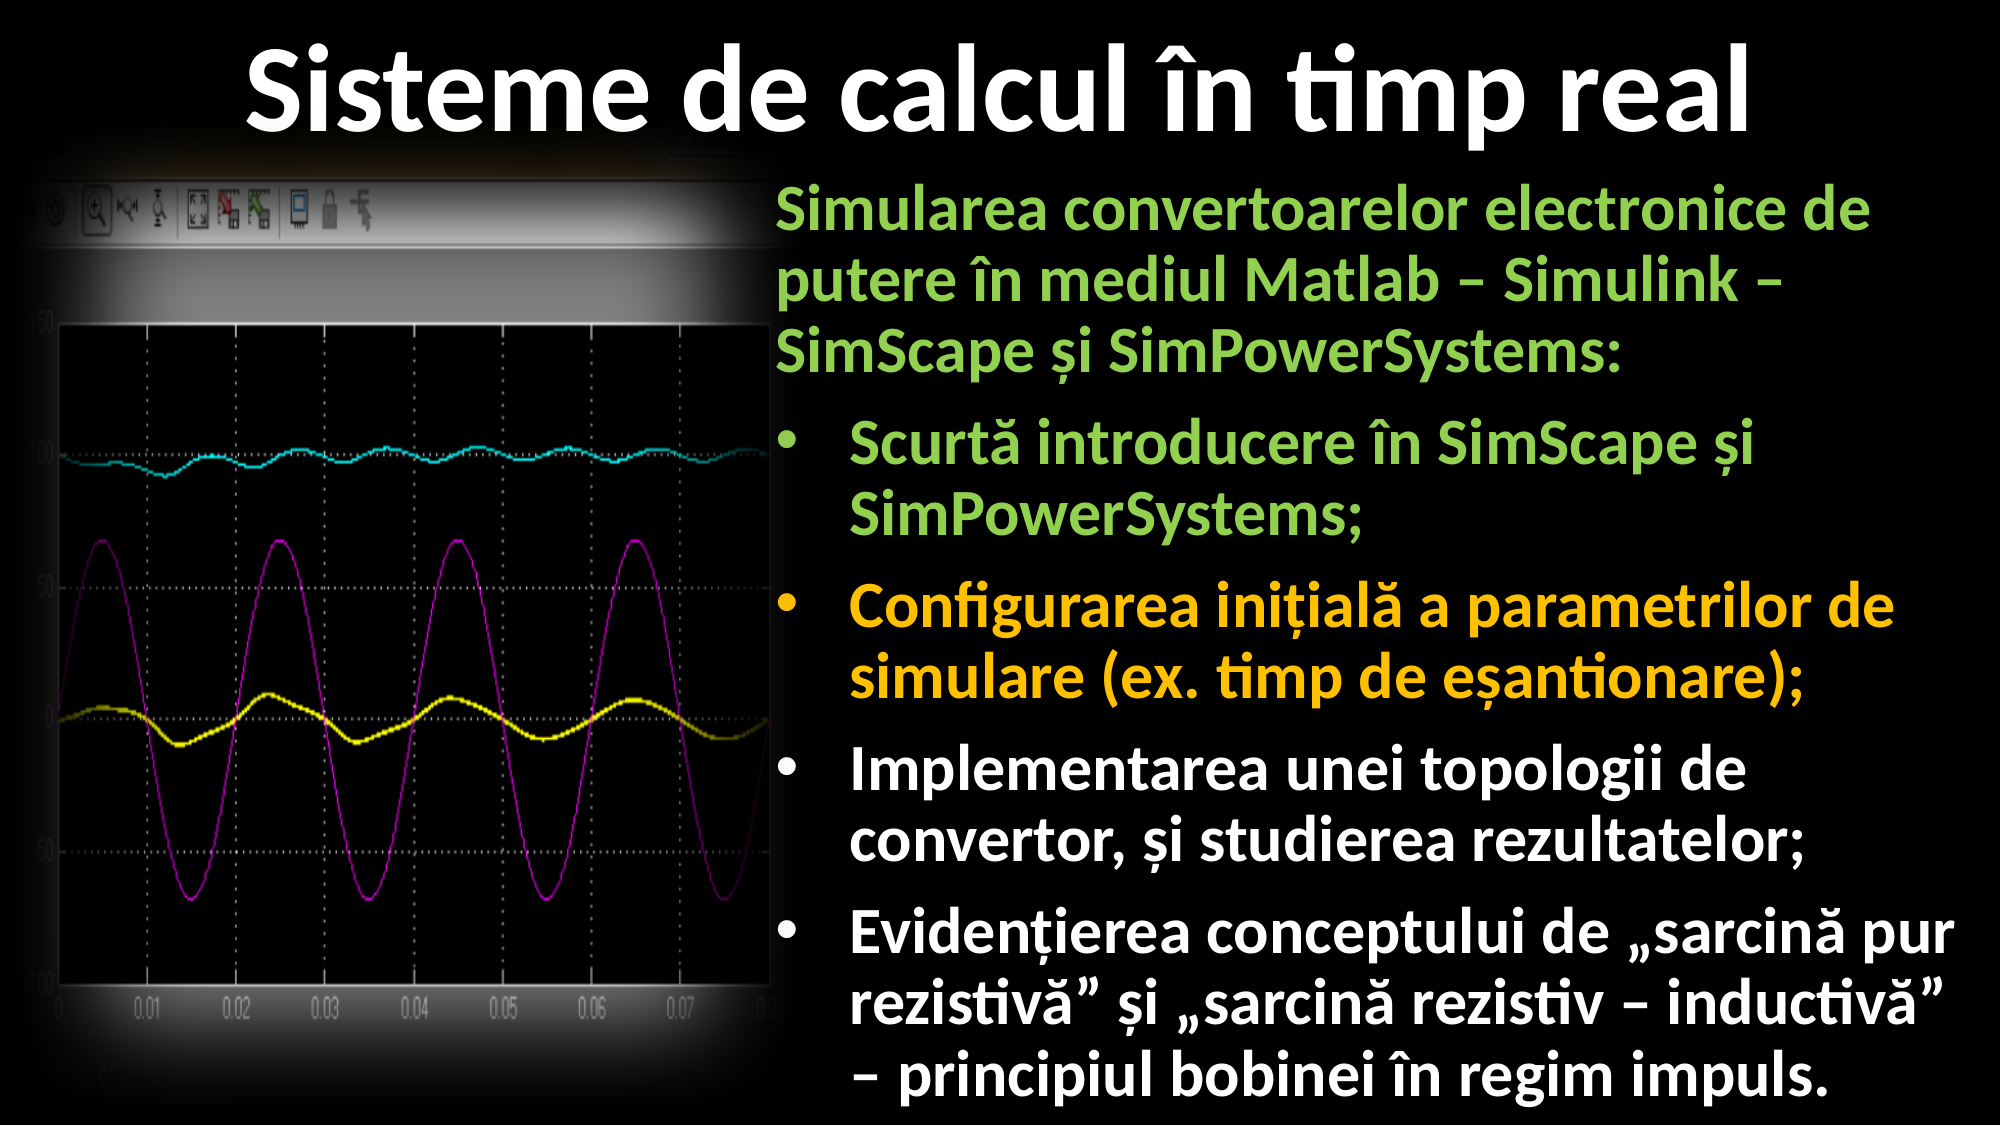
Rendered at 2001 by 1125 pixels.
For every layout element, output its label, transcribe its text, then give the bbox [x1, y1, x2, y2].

title Sisteme de calcul în timp real [0, 0, 2000, 165]
subtitle Simularea convertoarelor electronice de putere în mediul Matlab – Simulink – SimScape și SimPowerSystems: Scurtă introducere în SimScape și SimPowerSystems; Configurarea inițială a parametrilor de simulare (ex. timp de eșantionare); Implementarea unei topologii de convertor, și studierea rezultatelor; Evidențierea conceptului de „sarcină pur rezistivă” și „sarcină rezistiv – inductivă” – principiul bobinei în regim impuls. [813, 165, 2000, 1125]
picture [0, 108, 813, 1125]
